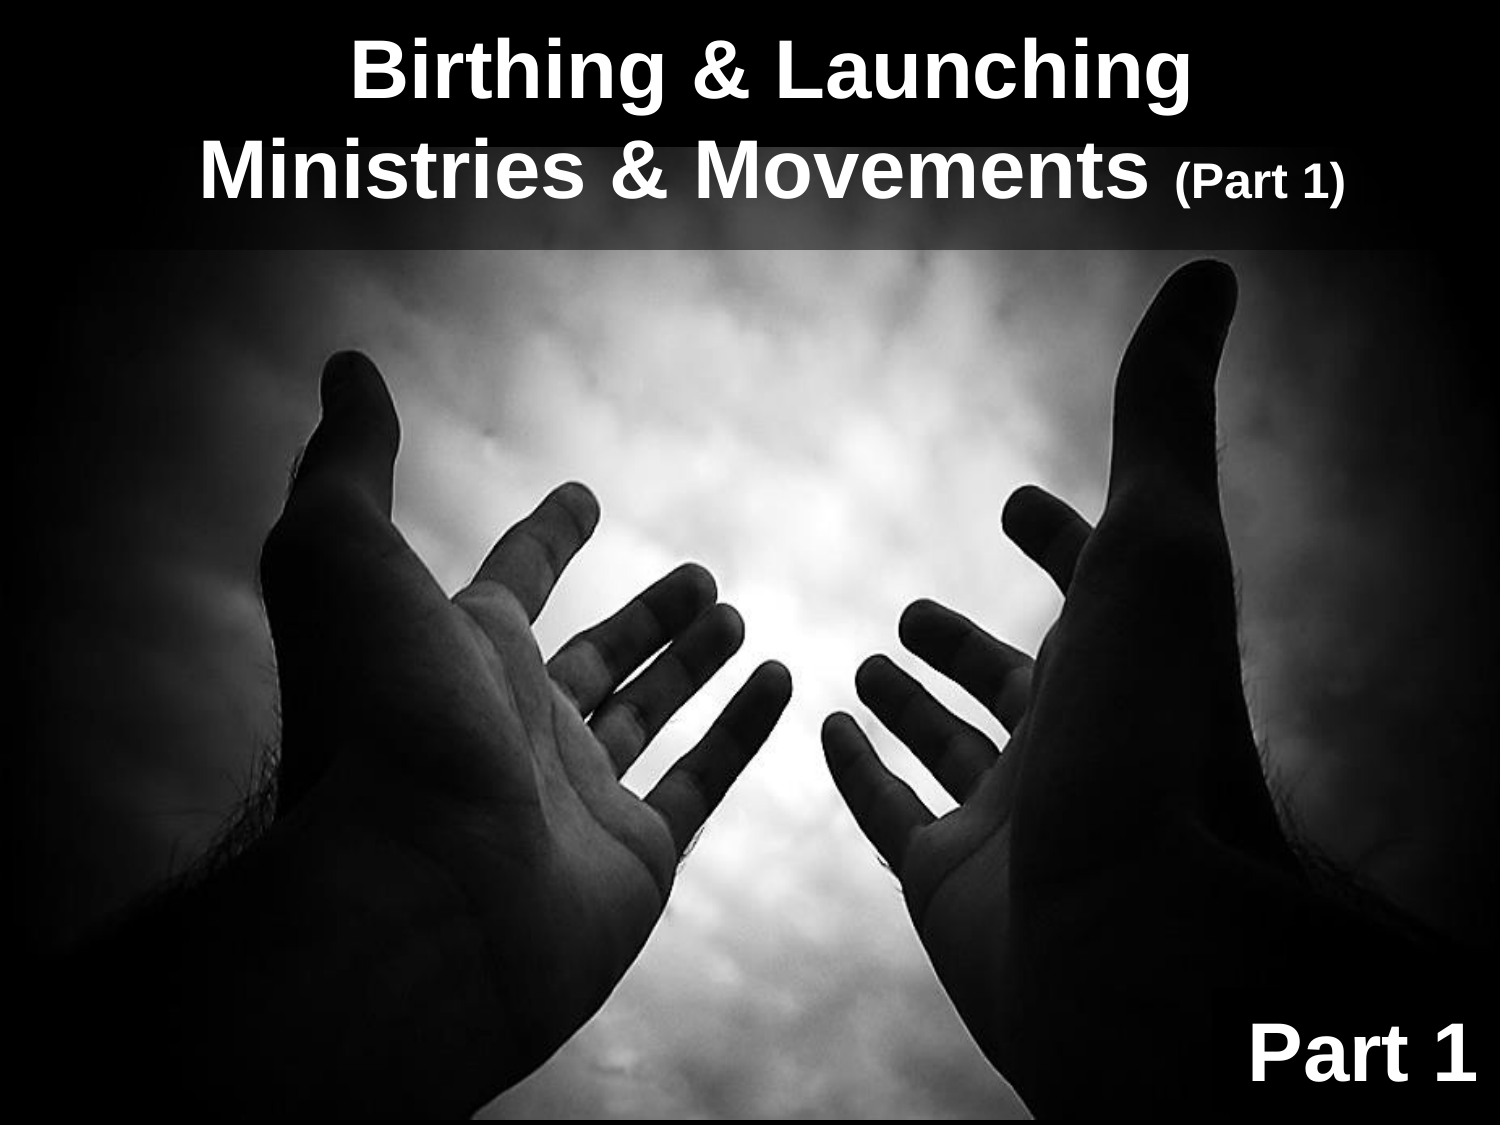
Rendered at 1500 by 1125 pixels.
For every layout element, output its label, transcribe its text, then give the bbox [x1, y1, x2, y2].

picture [0, 147, 1500, 1120]
title Birthing & Launching Ministries & Movements (Part 1) [0, 0, 1500, 147]
